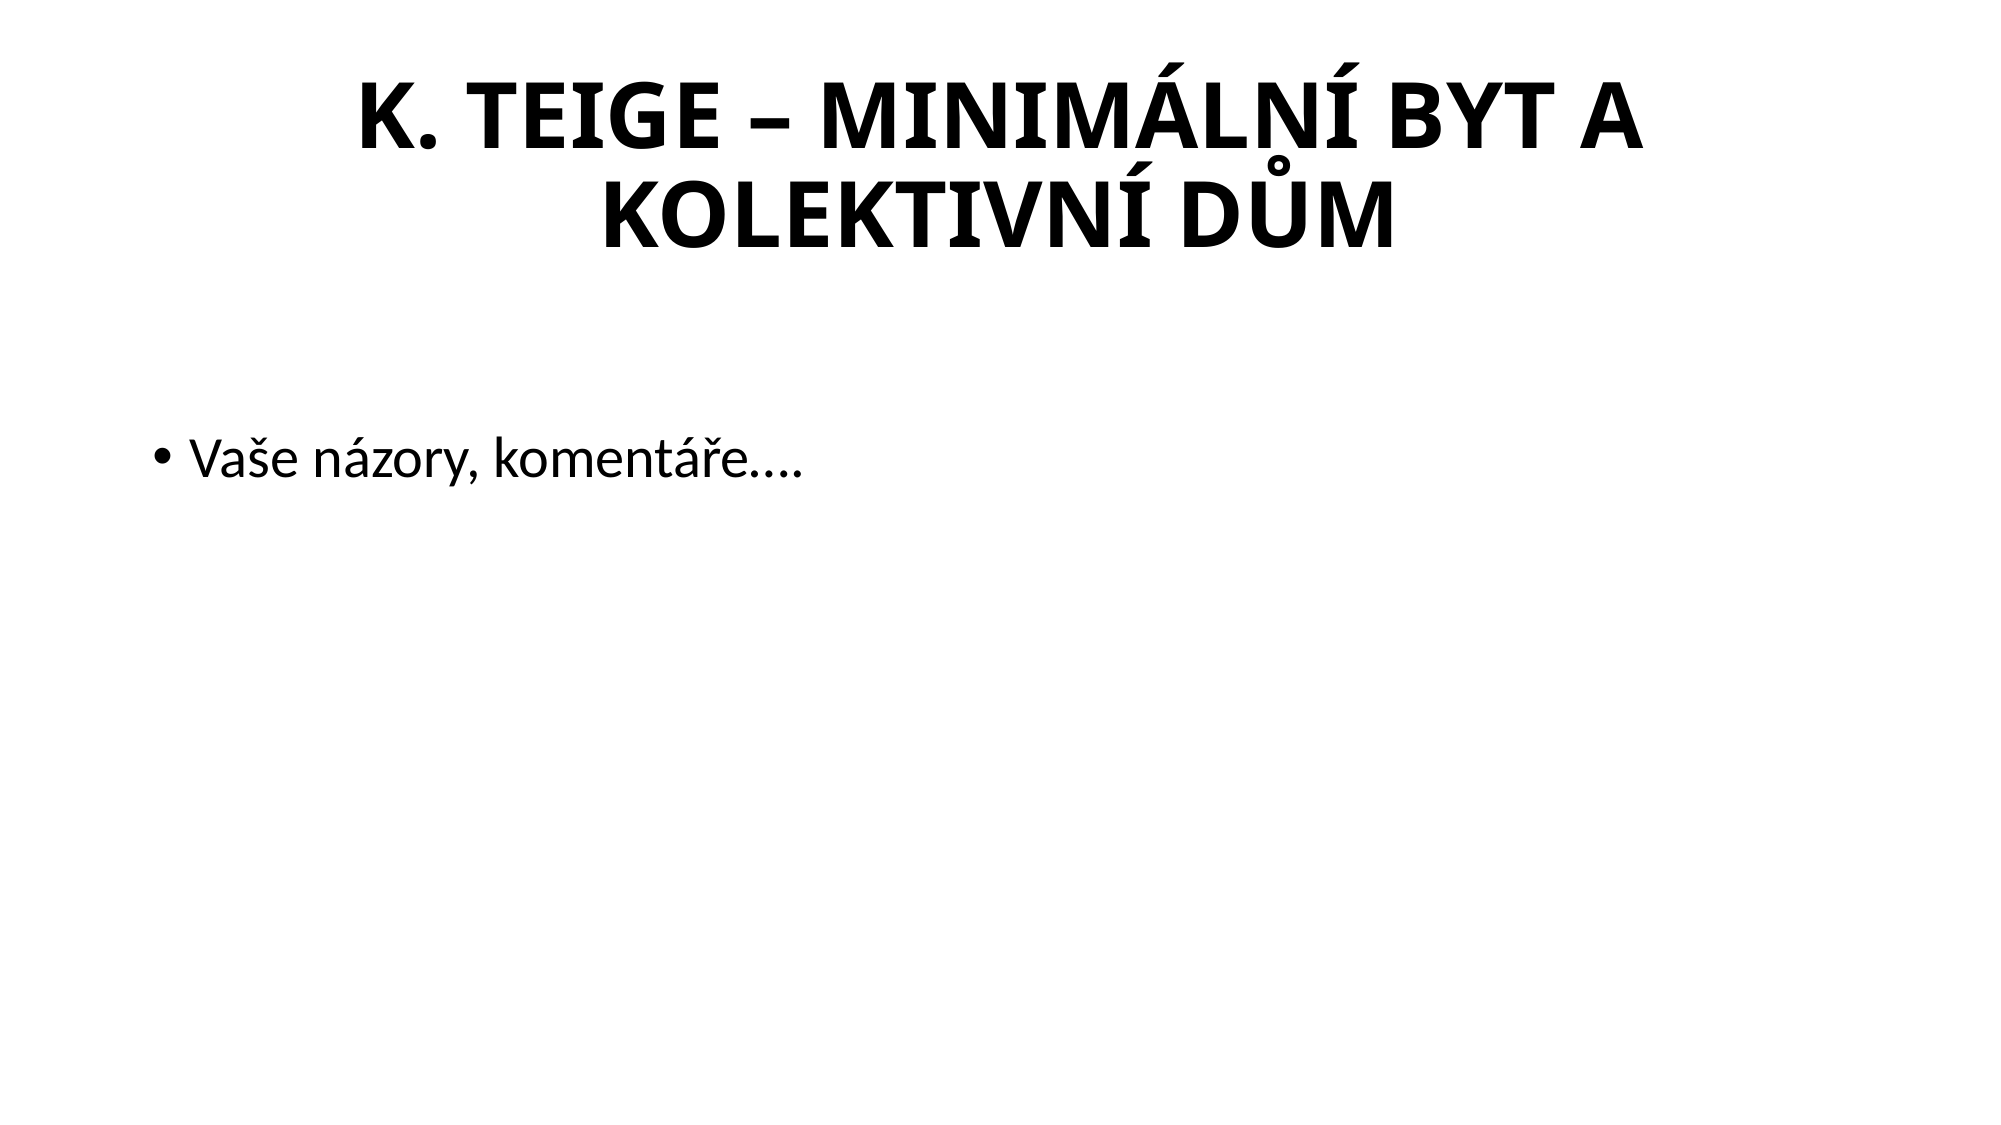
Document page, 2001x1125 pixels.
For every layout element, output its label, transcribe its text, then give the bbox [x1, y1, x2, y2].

title K. TEIGE – MINIMÁLNÍ BYT A KOLEKTIVNÍ DŮM [137, 59, 1863, 278]
list Vaše názory, komentáře…. [137, 419, 1863, 706]
